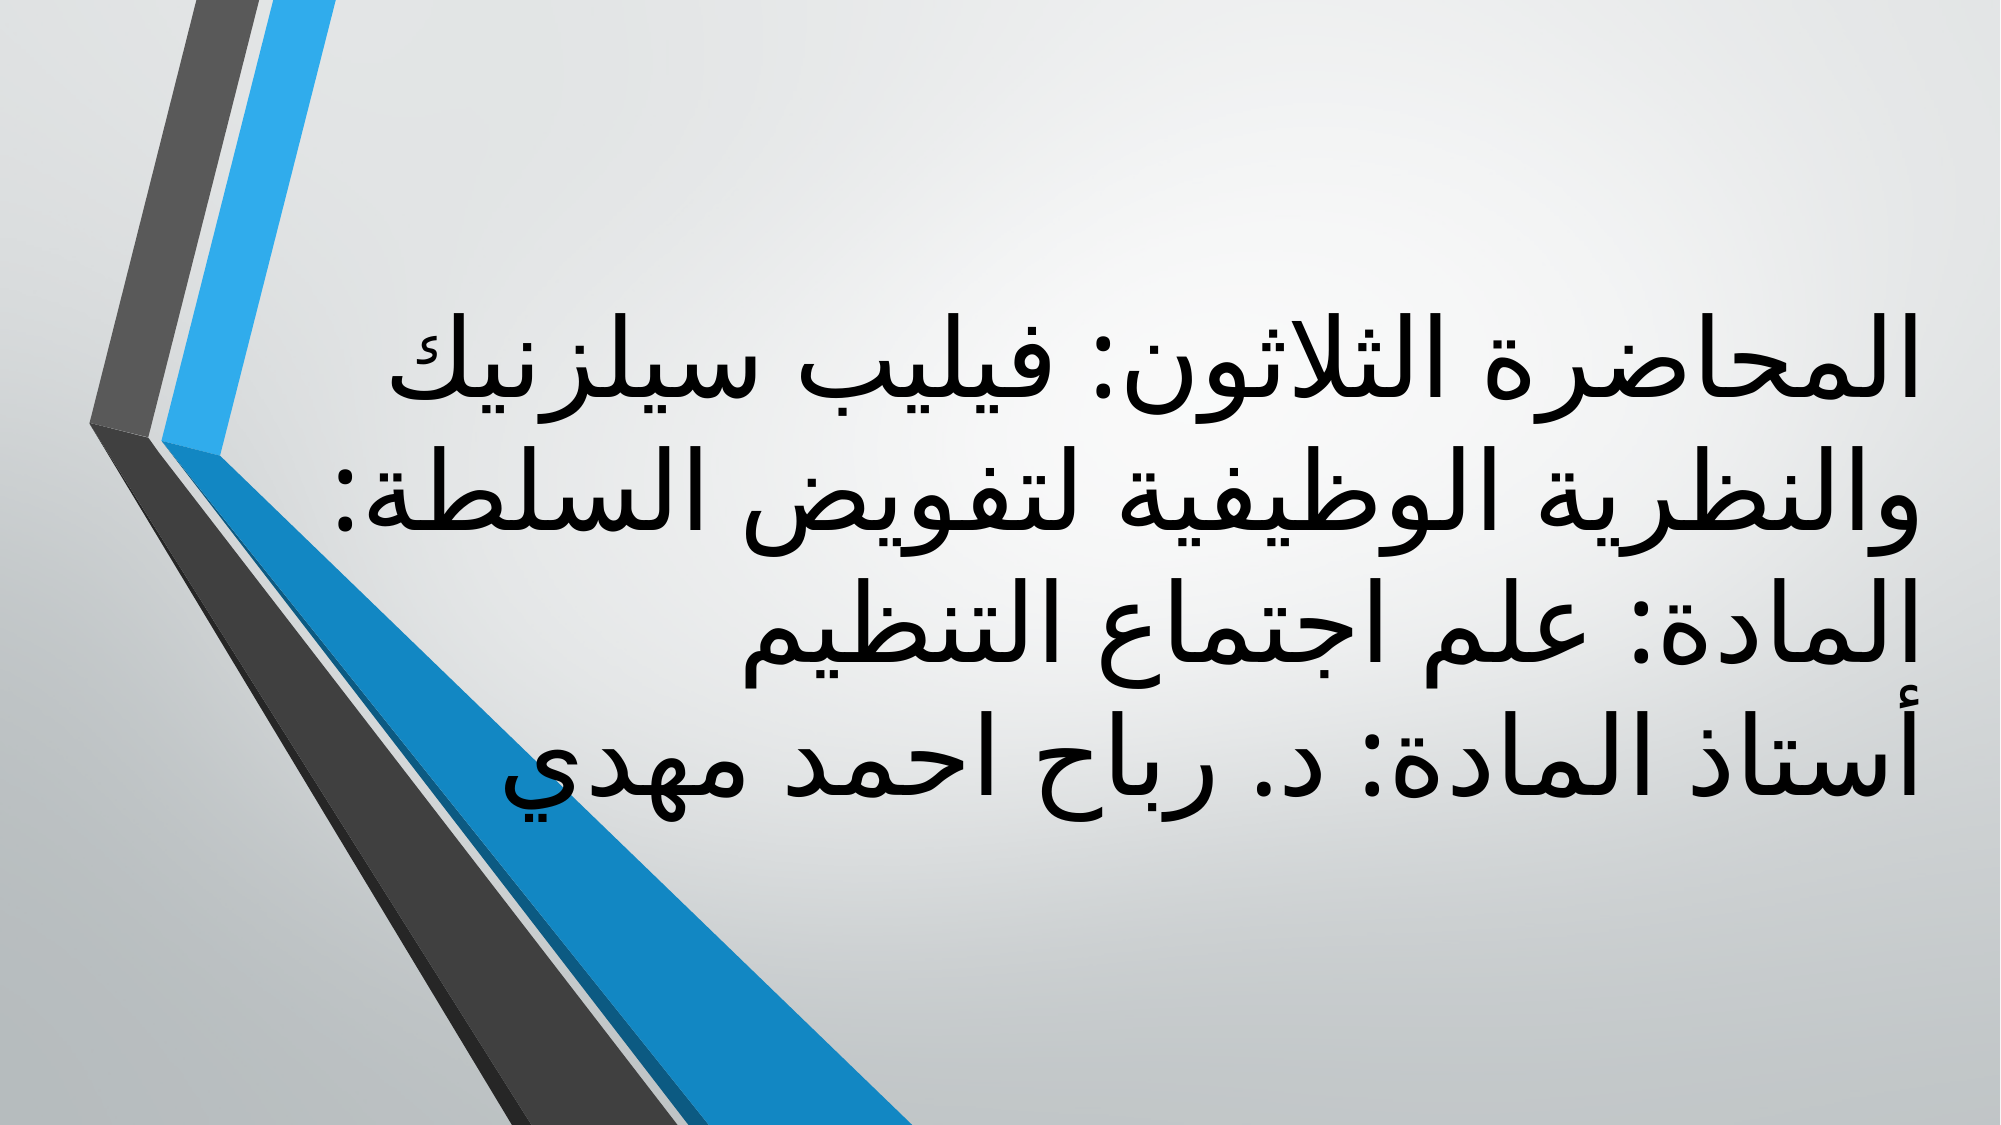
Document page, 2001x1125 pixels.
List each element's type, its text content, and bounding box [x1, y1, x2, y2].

title المحاضرة الثلاثون: فيليب سيلزنيك والنظرية الوظيفية لتفويض السلطة: المادة: علم اجتماع التنظيم أستاذ المادة: د. رباح احمد مهدي [147, 31, 1943, 1125]
